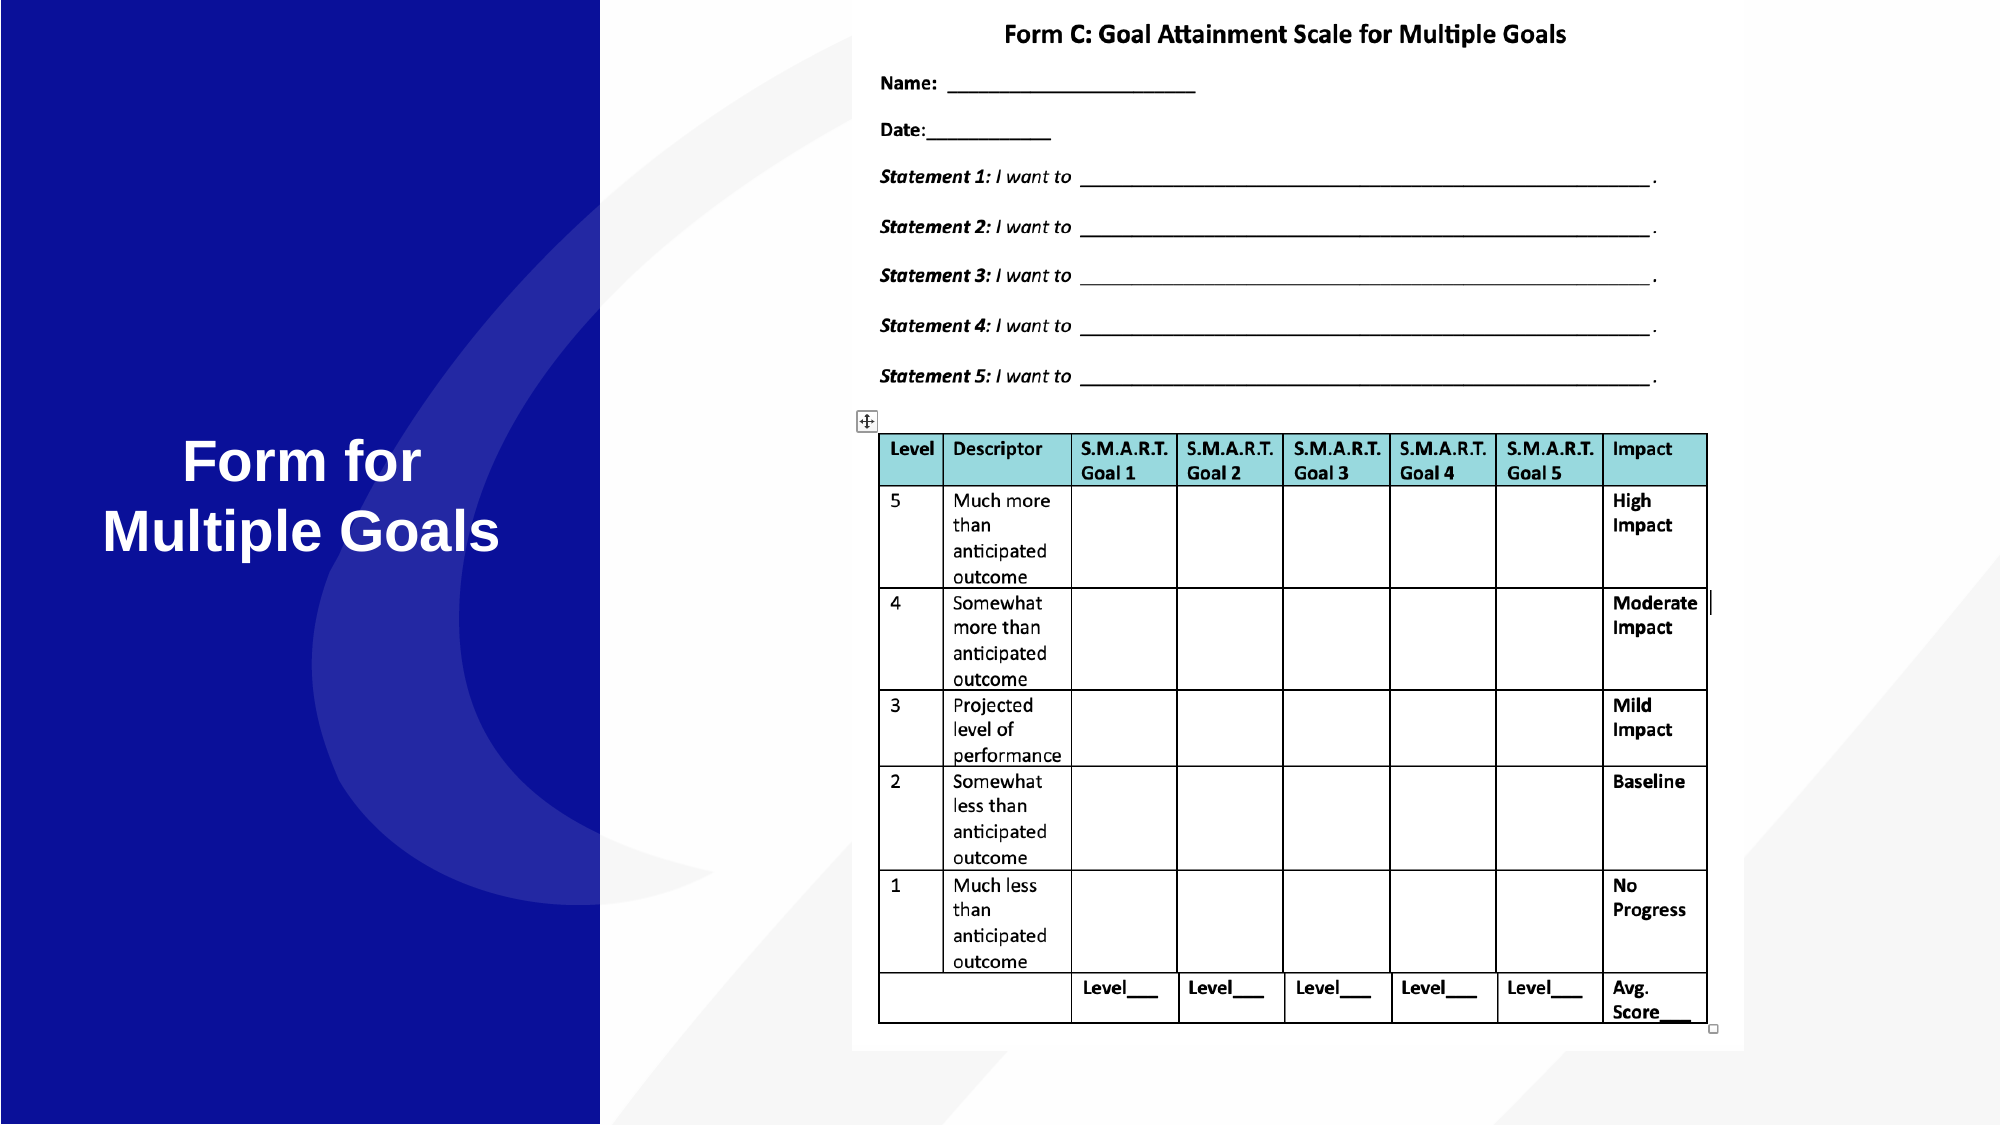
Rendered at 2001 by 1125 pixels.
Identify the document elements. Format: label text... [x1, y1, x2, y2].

picture [1, 0, 600, 1124]
picture [852, 0, 1744, 1051]
title Form for Multiple Goals [65, 415, 539, 619]
